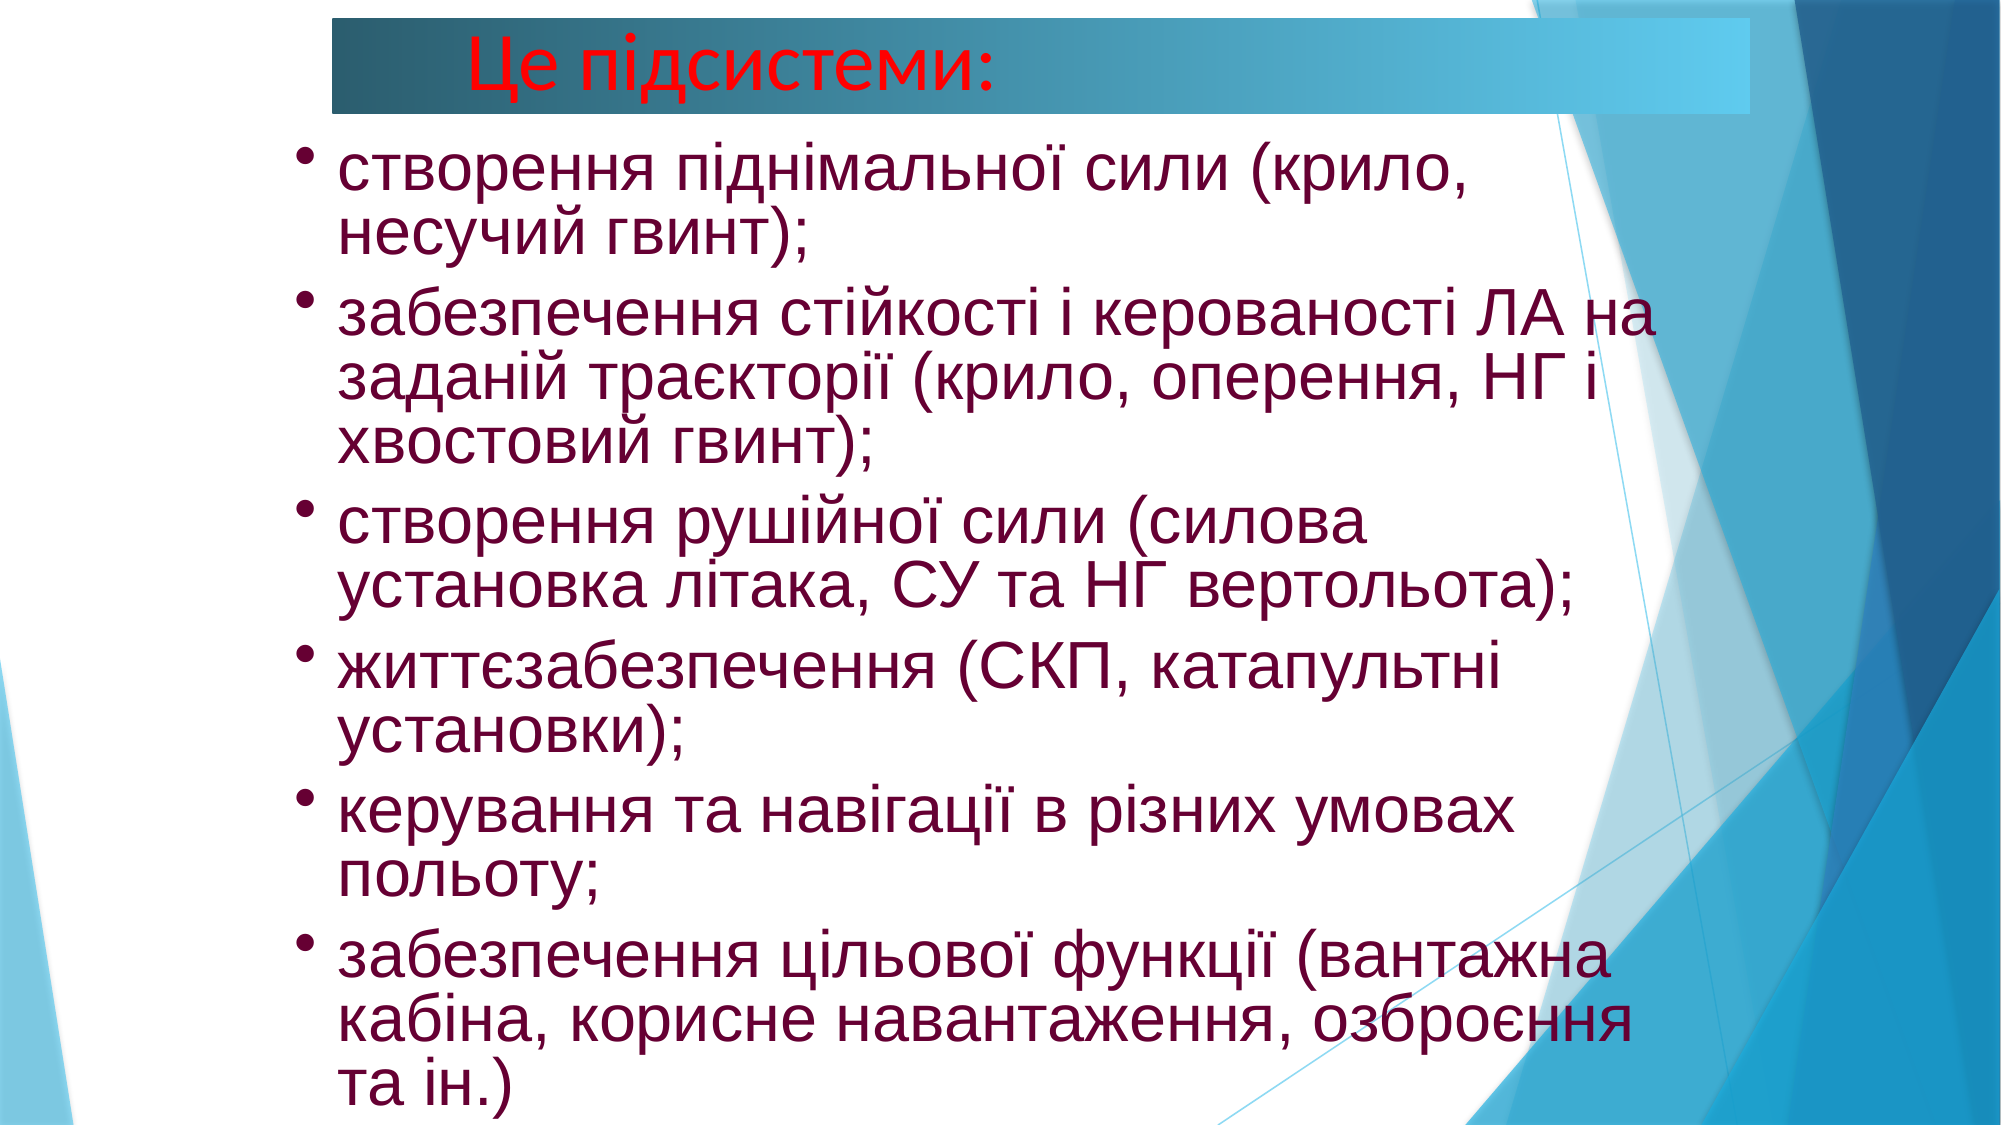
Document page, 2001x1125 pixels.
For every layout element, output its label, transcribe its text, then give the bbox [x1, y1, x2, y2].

text_box Це підсистеми: [332, 18, 1750, 114]
text_box створення піднімальної сили (крило, несучий гвинт); забезпечення стійкості і керованості ЛА на заданій траєкторії (крило, оперення, НГ і хвостовий гвинт); створення рушійної сили (силова установка літака, СУ та НГ вертольота); життєзабезпечення (СКП, катапультні установки); керування та навігації в різних умовах польоту; забезпечення цільової функції (вантажна кабіна, корисне навантаження, озброєння та ін.) [279, 132, 1709, 1125]
